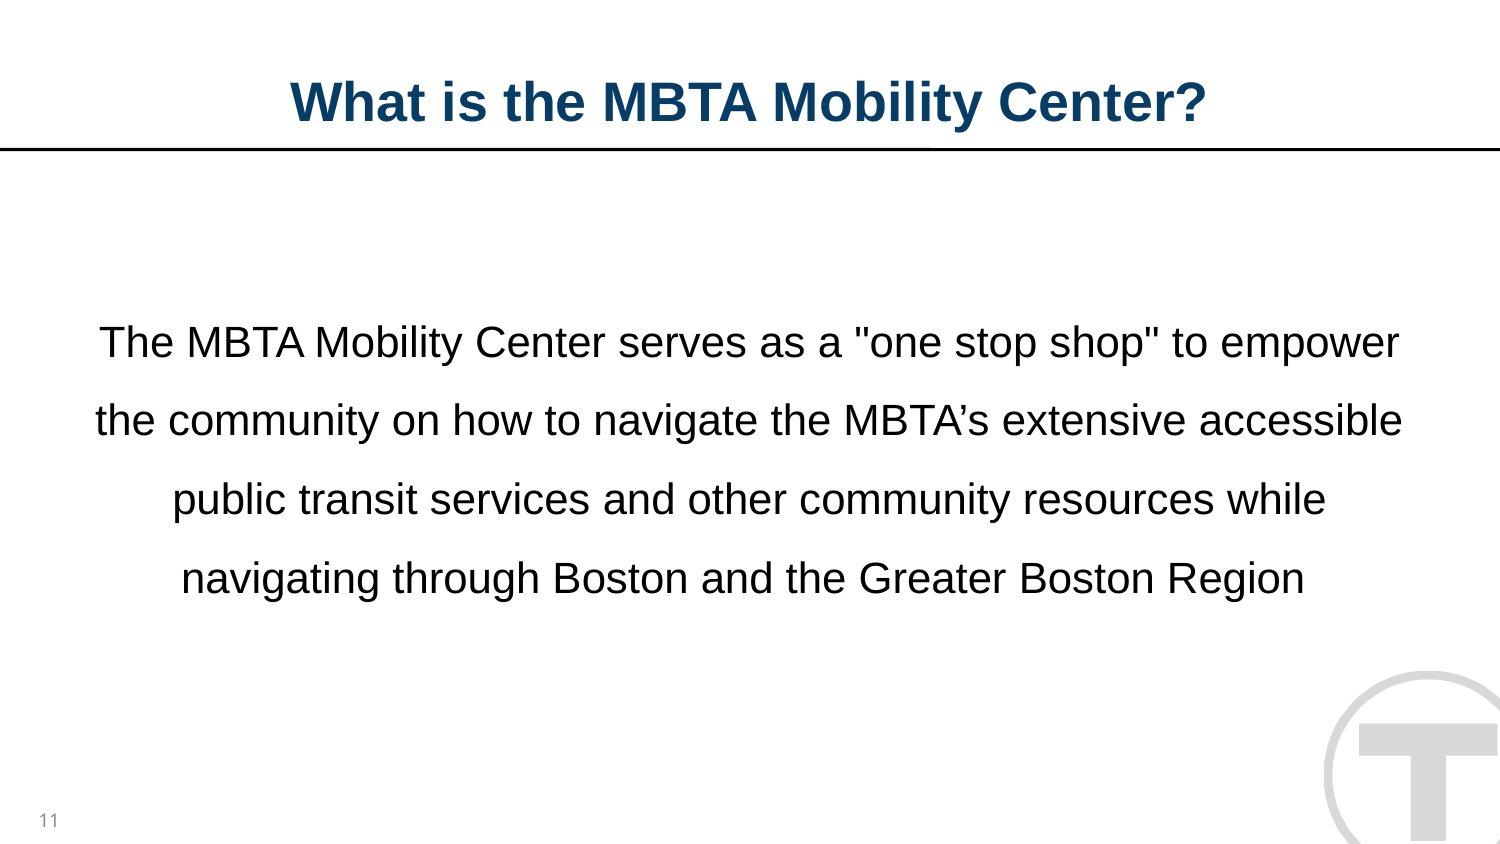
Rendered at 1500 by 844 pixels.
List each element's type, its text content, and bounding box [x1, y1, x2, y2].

list The MBTA Mobility Center serves as a "one stop shop" to empower the community on how to navigate the MBTA’s extensive accessible public transit services and other community resources while navigating through Boston and the Greater Boston Region [66, 197, 1434, 760]
title What is the MBTA Mobility Center? [103, 65, 1397, 141]
